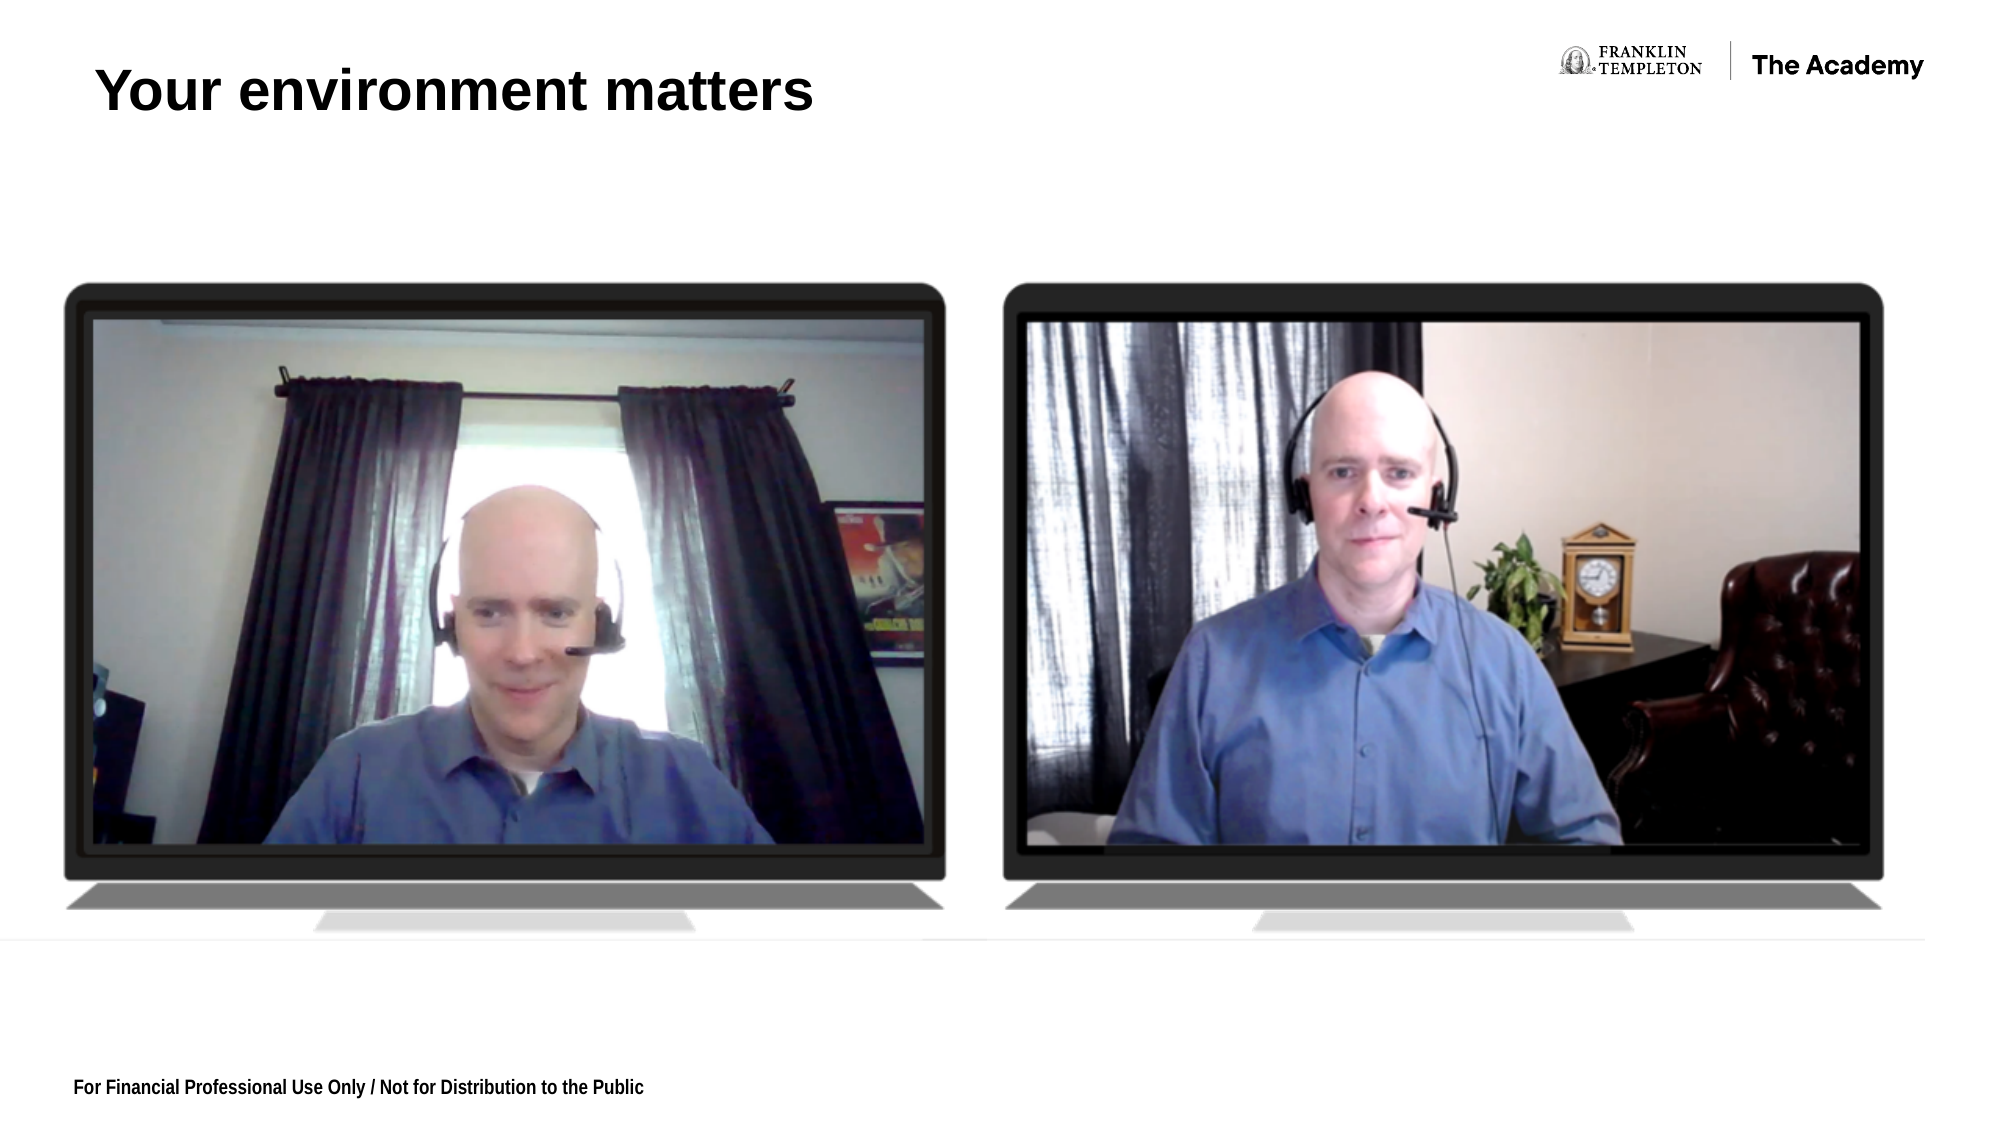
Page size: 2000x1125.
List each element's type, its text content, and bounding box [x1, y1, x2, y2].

text_box Your environment matters [79, 45, 831, 130]
picture [0, 229, 1925, 941]
picture [1525, 20, 1947, 104]
